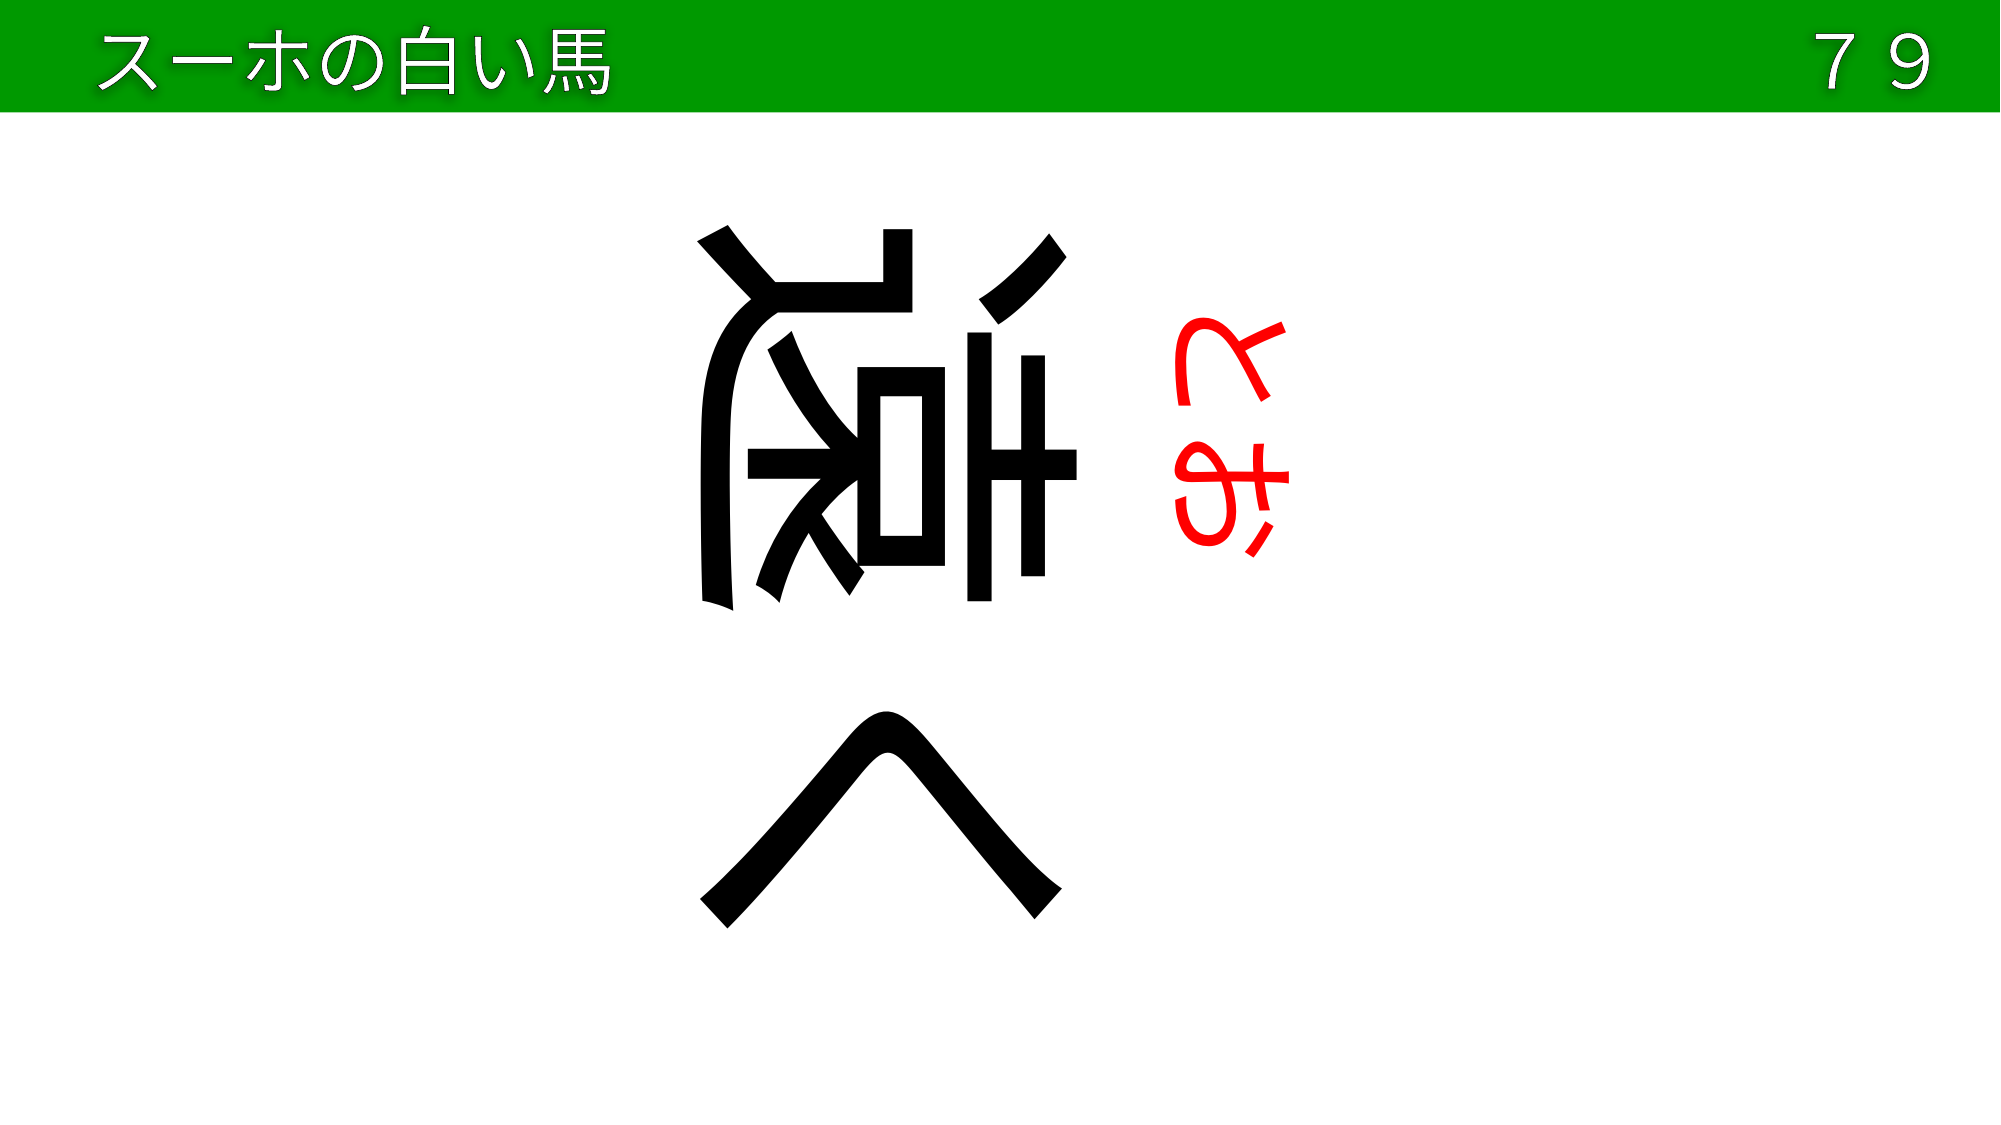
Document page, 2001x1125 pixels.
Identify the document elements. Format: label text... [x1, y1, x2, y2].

text_box とお [1152, 275, 1325, 569]
text_box 遠く [616, 195, 1152, 1125]
text_box [0, 0, 2000, 113]
text_box ７９ [1782, 6, 1963, 112]
text_box スーホの白い馬 [75, 6, 1378, 112]
